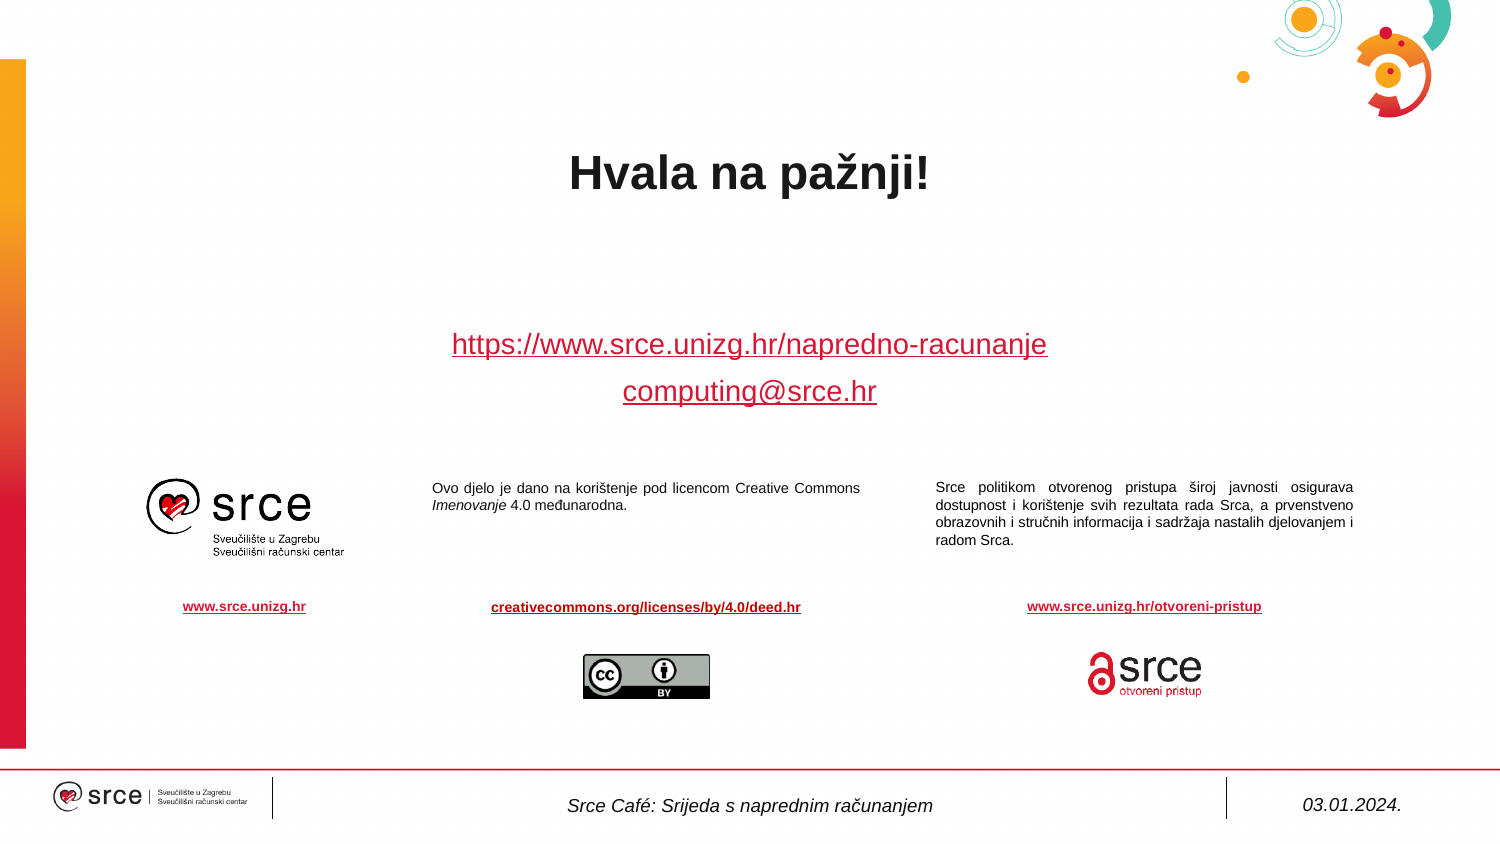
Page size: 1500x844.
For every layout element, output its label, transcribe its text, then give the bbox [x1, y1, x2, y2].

footer Srce Café: Srijeda s naprednim računanjem [338, 782, 1162, 828]
picture [0, 0, 1500, 844]
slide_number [1254, 781, 1451, 827]
title Hvala na pažnji! [187, 61, 1313, 287]
subtitle https://www.srce.unizg.hr/napredno-racunanje computing@srce.hr [187, 321, 1313, 446]
